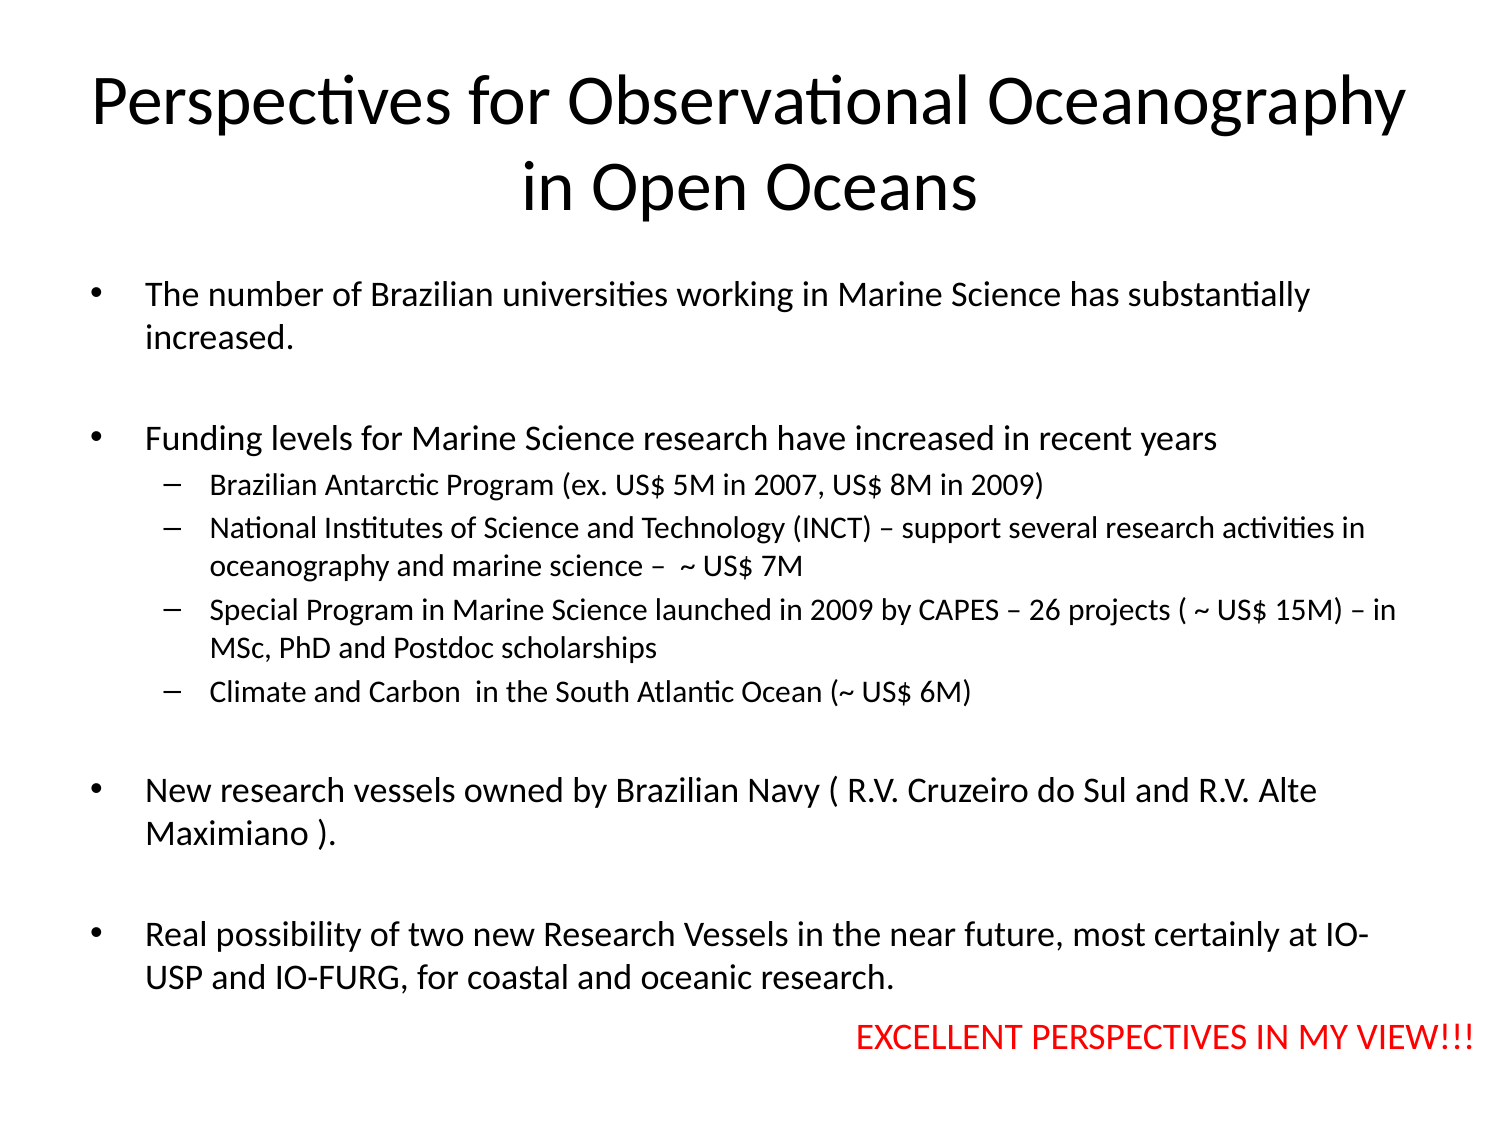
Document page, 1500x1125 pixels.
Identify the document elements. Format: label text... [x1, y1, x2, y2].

text_box EXCELLENT PERSPECTIVES IN MY VIEW!!! [841, 1004, 1491, 1065]
title Perspectives for Observational Oceanography in Open Oceans [75, 45, 1425, 233]
list The number of Brazilian universities working in Marine Science has substantially increased. Funding levels for Marine Science research have increased in recent years Brazilian Antarctic Program (ex. US$ 5M in 2007, US$ 8M in 2009) National Institutes of Science and Technology (INCT) – support several research activities in oceanography and marine science – ~ US$ 7M Special Program in Marine Science launched in 2009 by CAPES – 26 projects ( ~ US$ 15M) – in MSc, PhD and Postdoc scholarships Climate and Carbon in the South Atlantic Ocean (~ US$ 6M) New research vessels owned by Brazilian Navy ( R.V. Cruzeiro do Sul and R.V. Alte Maximiano ). Real possibility of two new Research Vessels in the near future, most certainly at IO-USP and IO-FURG, for coastal and oceanic research. [75, 262, 1425, 1005]
